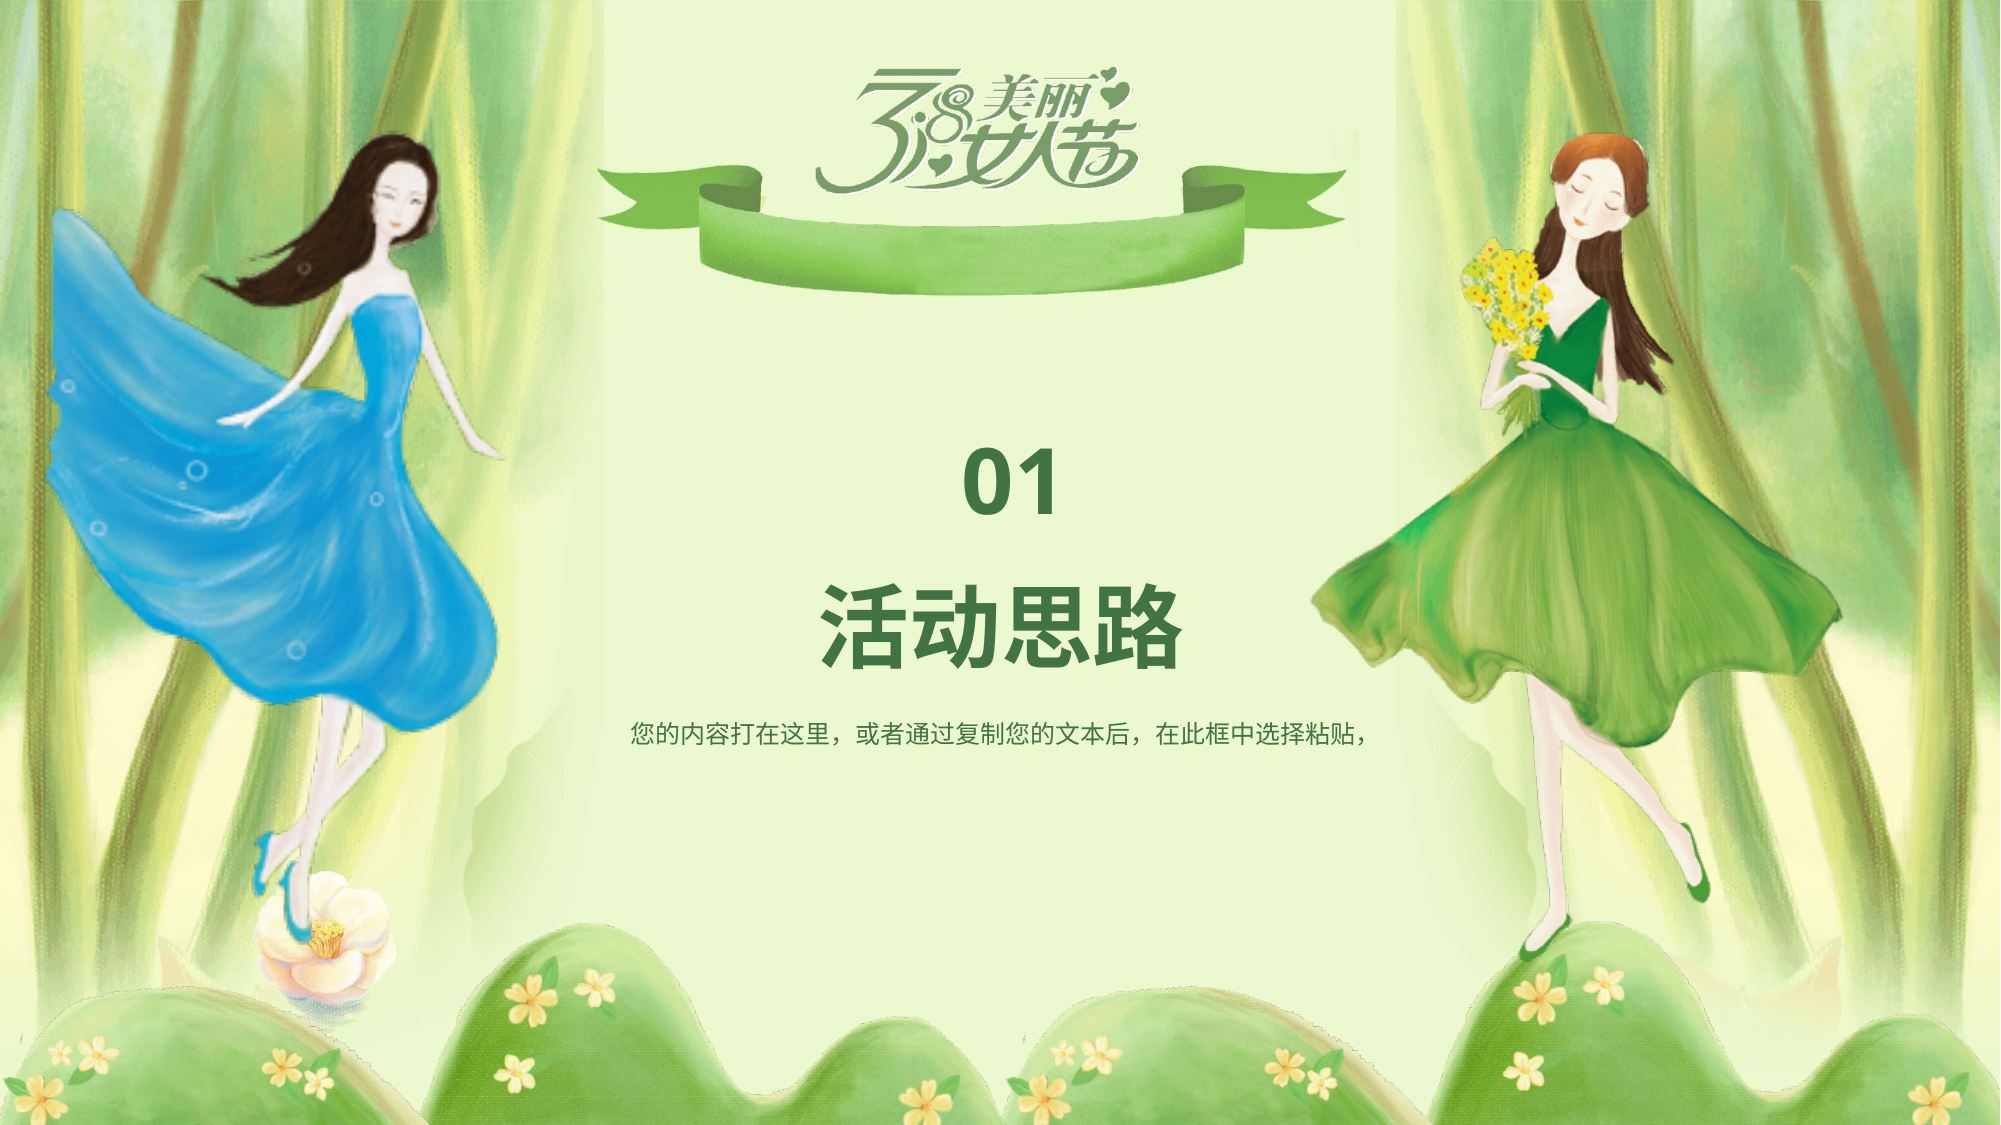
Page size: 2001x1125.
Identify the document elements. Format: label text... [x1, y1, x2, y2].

text_box 01 [947, 415, 1097, 541]
picture [0, 0, 2000, 1125]
text_box 活动思路 [803, 562, 1236, 688]
text_box 您的内容打在这里，或者通过复制您的文本后，在此框中选择粘贴， [630, 688, 1257, 749]
